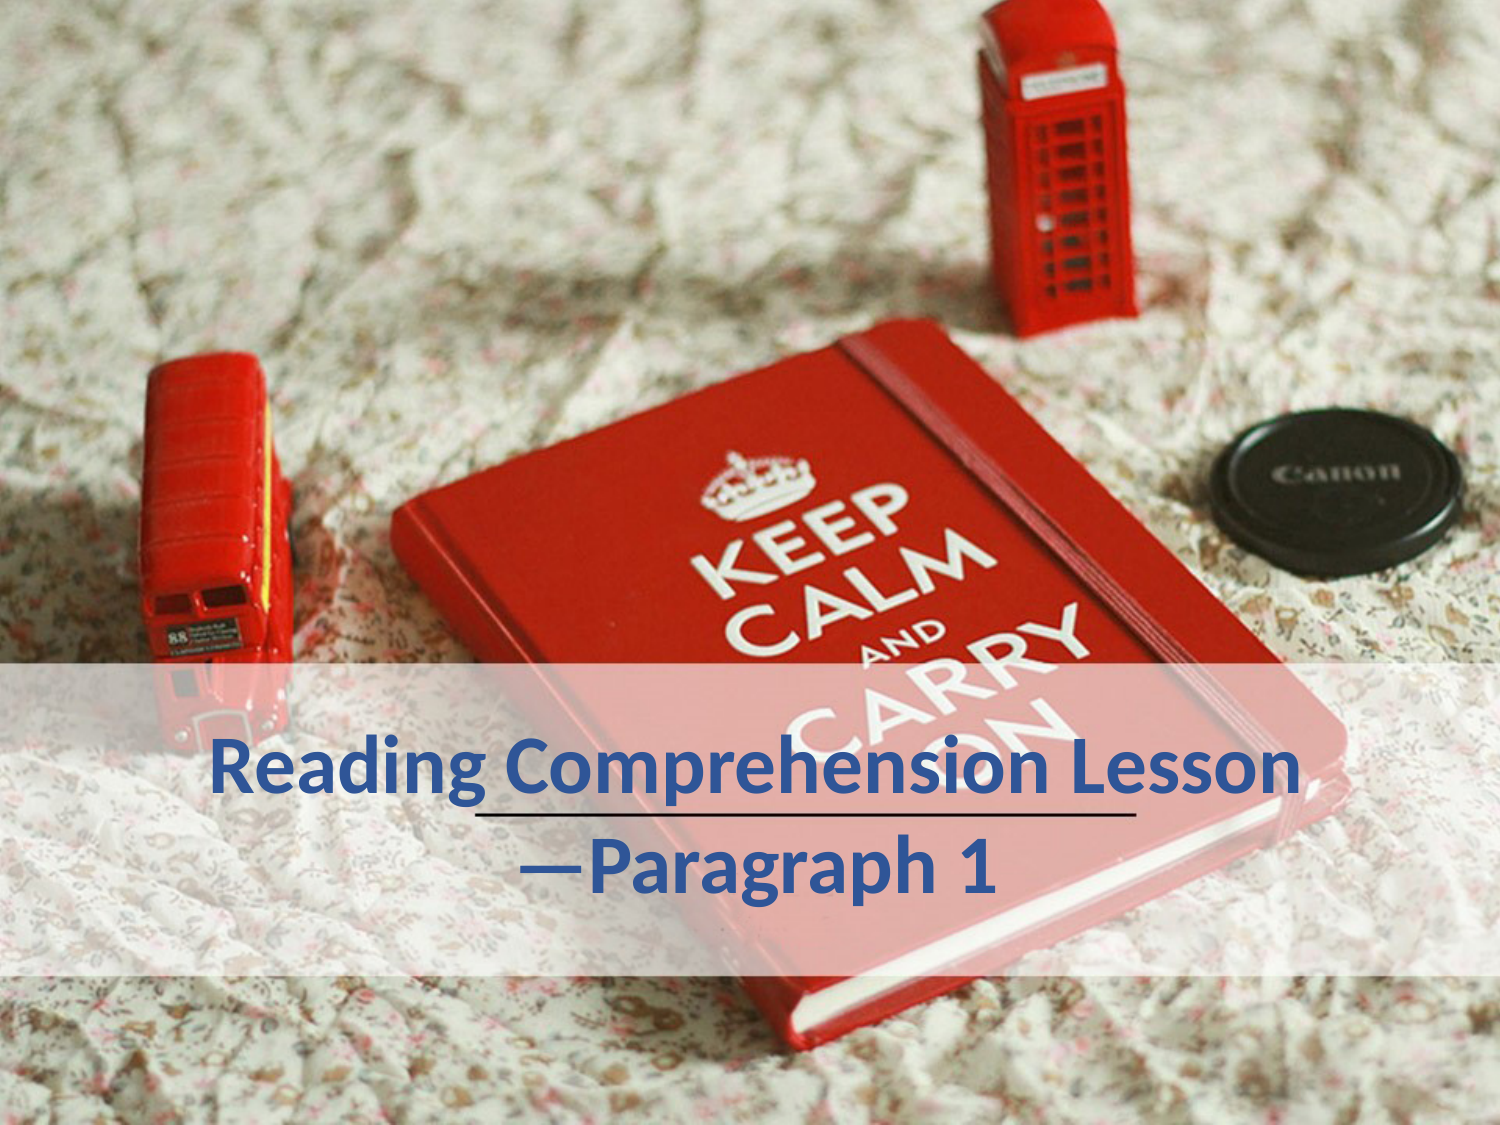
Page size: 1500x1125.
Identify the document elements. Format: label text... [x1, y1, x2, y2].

text_box Reading Comprehension Lesson —Paragraph 1 [12, 703, 1500, 919]
picture [0, 0, 1500, 1125]
